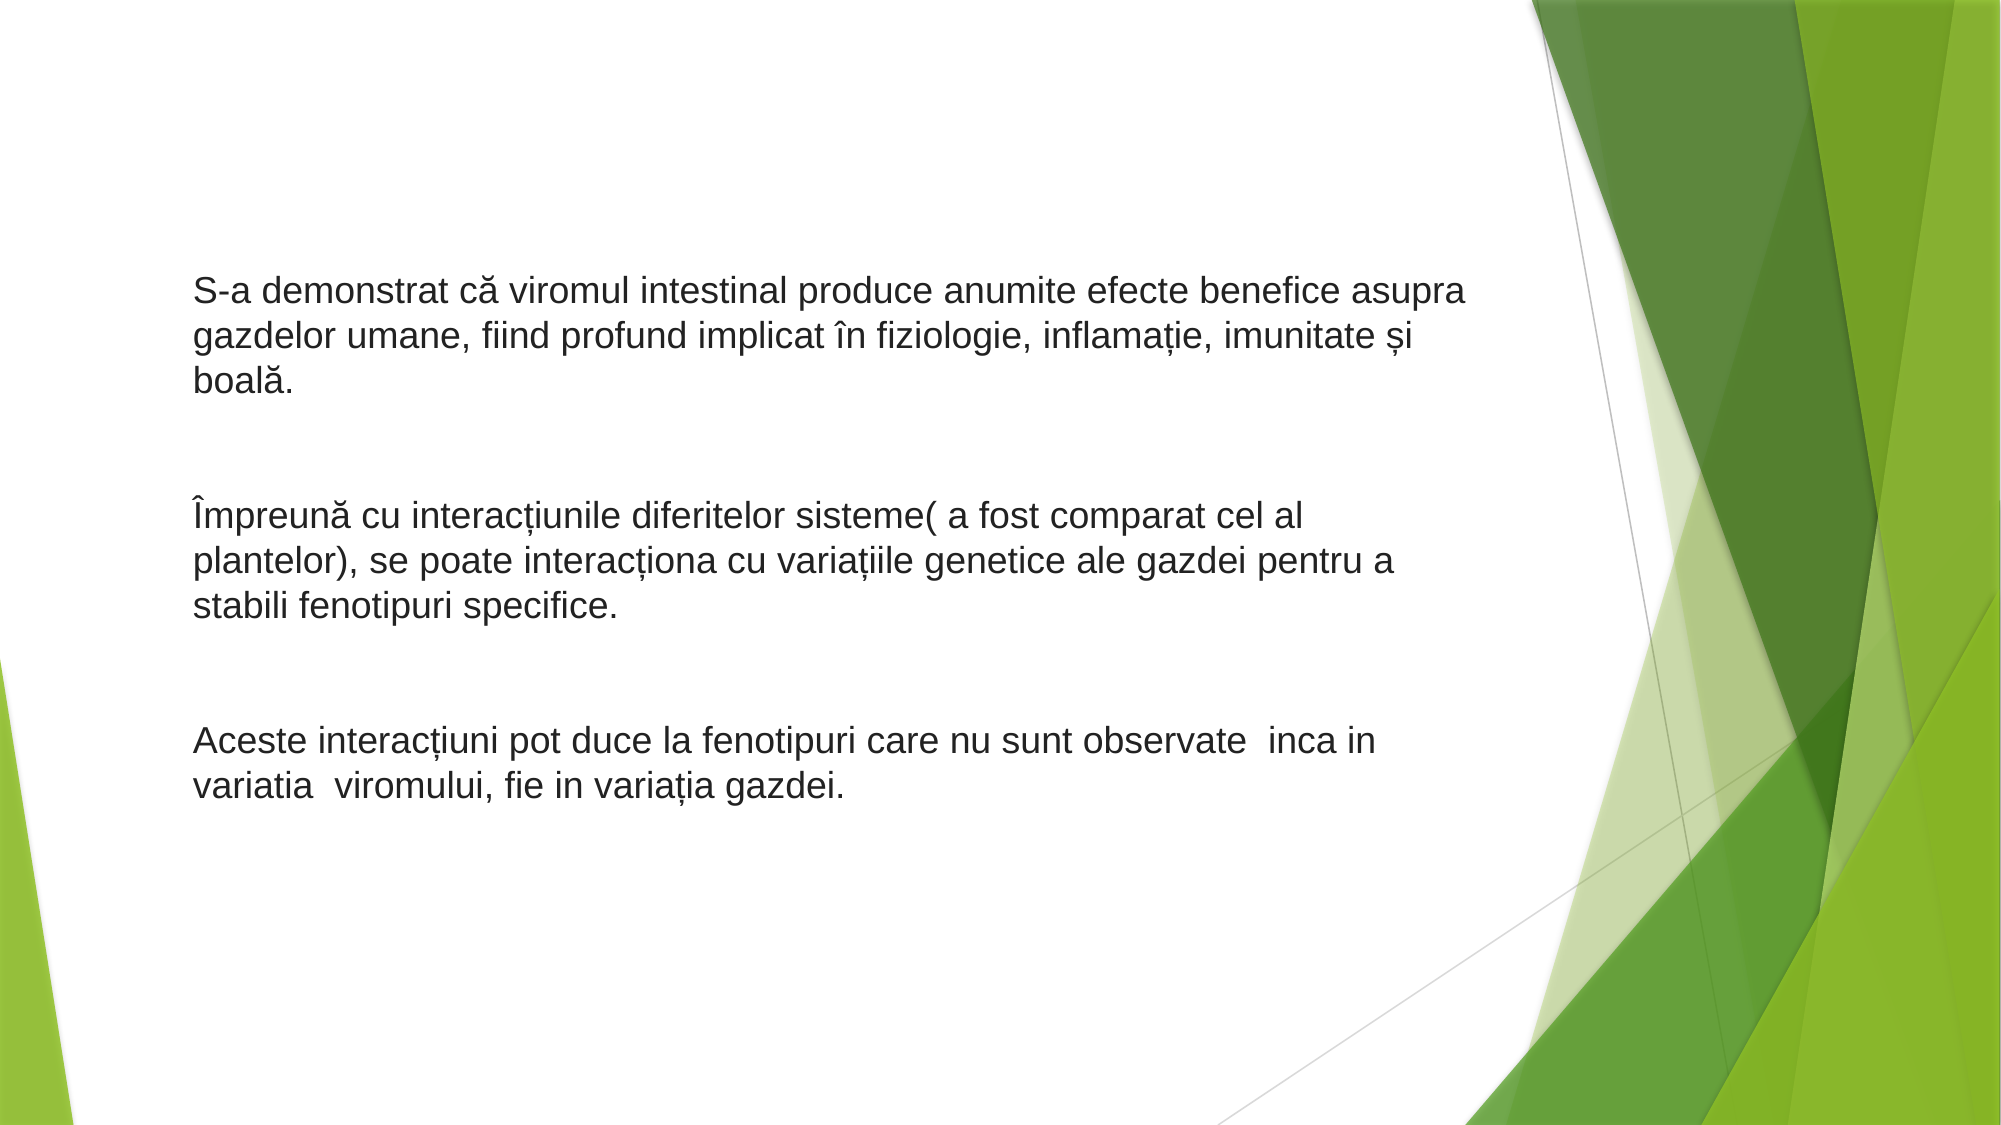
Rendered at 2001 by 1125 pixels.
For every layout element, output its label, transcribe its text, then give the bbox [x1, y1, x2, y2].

text_box S-a demonstrat că viromul intestinal produce anumite efecte benefice asupra gazdelor umane, fiind profund implicat în fiziologie, inflamație, imunitate și boală. Împreună cu interacțiunile diferitelor sisteme( a fost comparat cel al plantelor), se poate interacționa cu variațiile genetice ale gazdei pentru a stabili fenotipuri specifice. Aceste interacțiuni pot duce la fenotipuri care nu sunt observate inca in variatia viromului, fie in variația gazdei. [178, 168, 1493, 813]
